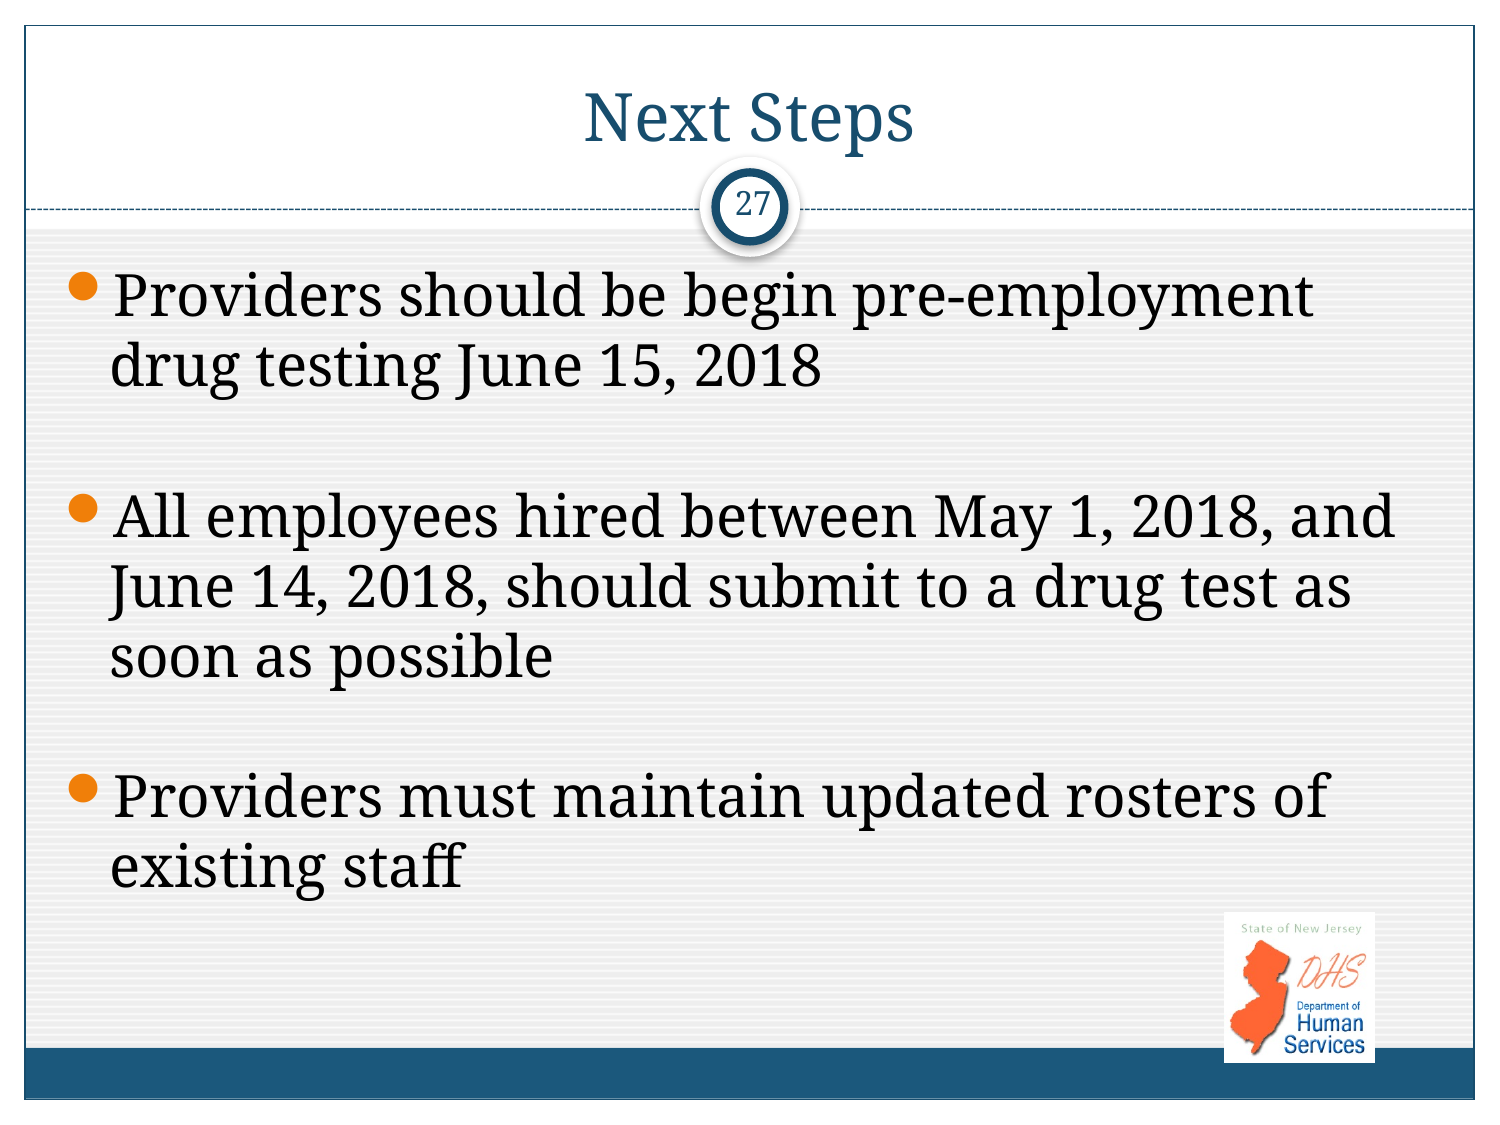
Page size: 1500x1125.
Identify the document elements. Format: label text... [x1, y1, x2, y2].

picture [1224, 1001, 1375, 1063]
list Providers should be begin pre-employment drug testing June 15, 2018 All employees hired between May 1, 2018, and June 14, 2018, should submit to a drug test as soon as possible Providers must maintain updated rosters of existing staff [49, 250, 1445, 1001]
title Next Steps [49, 37, 1450, 162]
slide_number 27 [715, 168, 791, 241]
